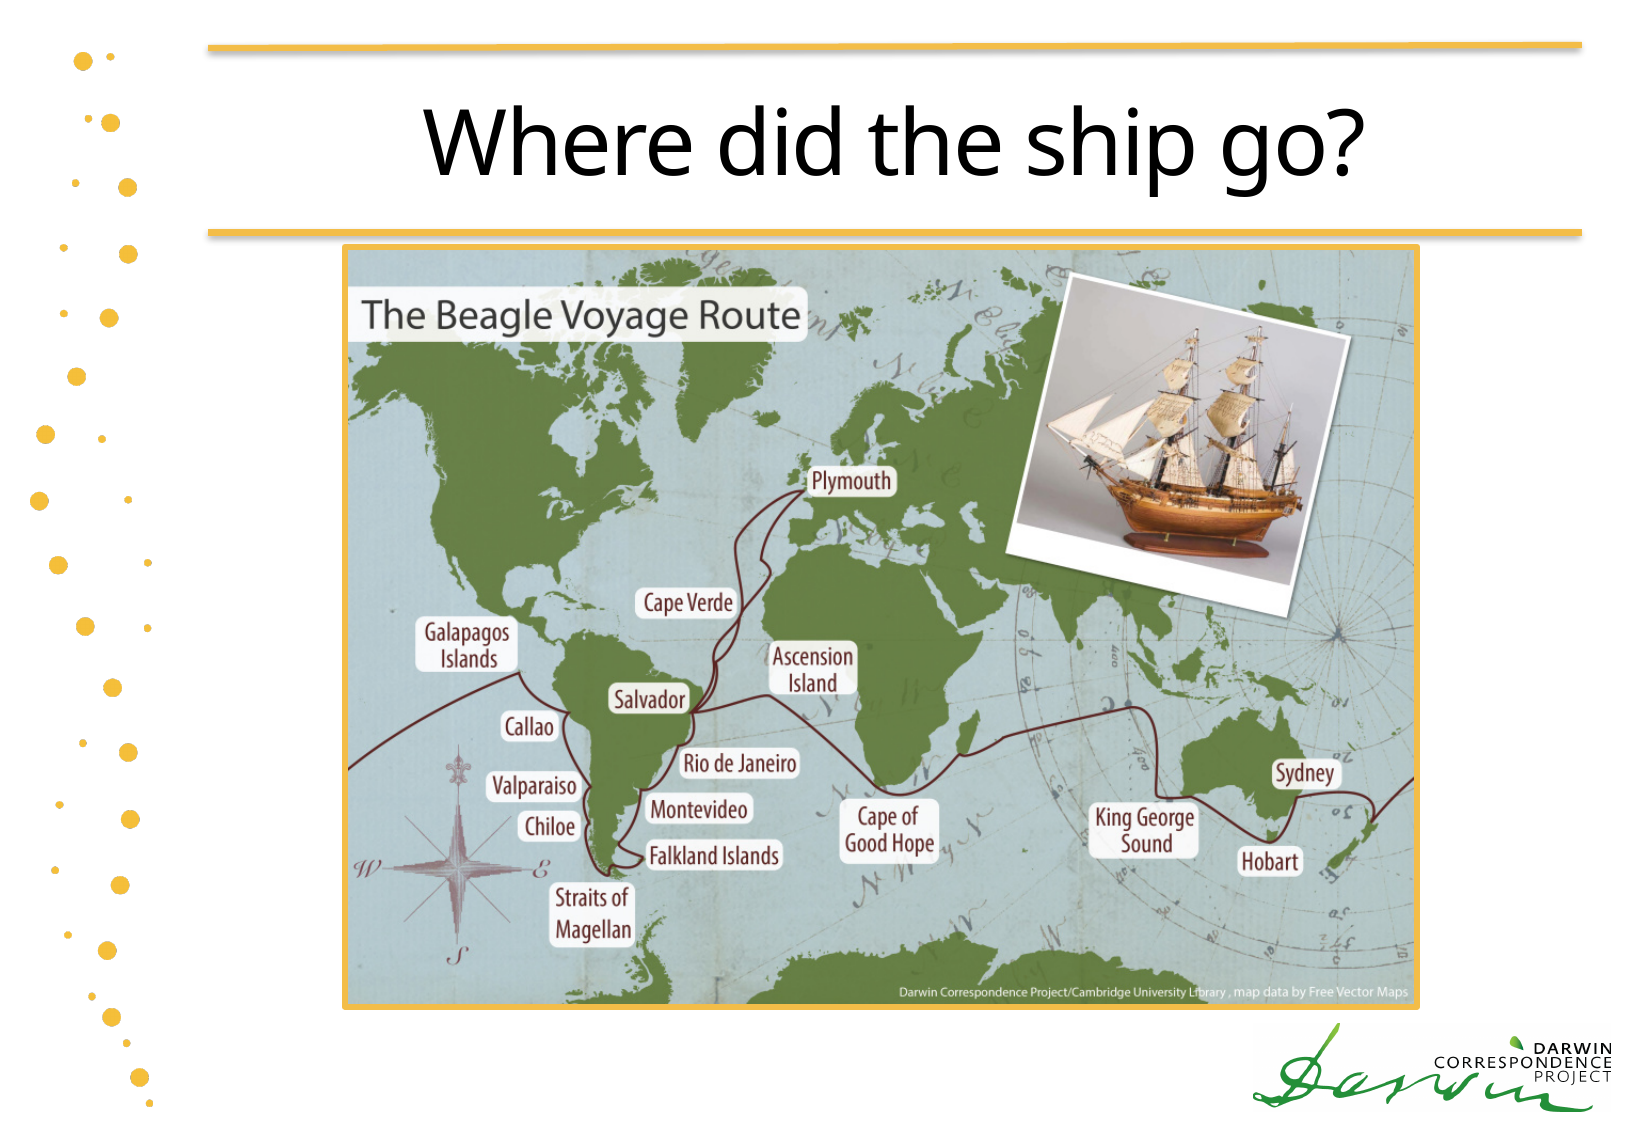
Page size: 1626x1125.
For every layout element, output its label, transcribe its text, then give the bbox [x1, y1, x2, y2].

picture [30, 52, 153, 1107]
title Where did the ship go? [208, 45, 1582, 233]
picture [1253, 1023, 1611, 1112]
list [347, 249, 1415, 1004]
